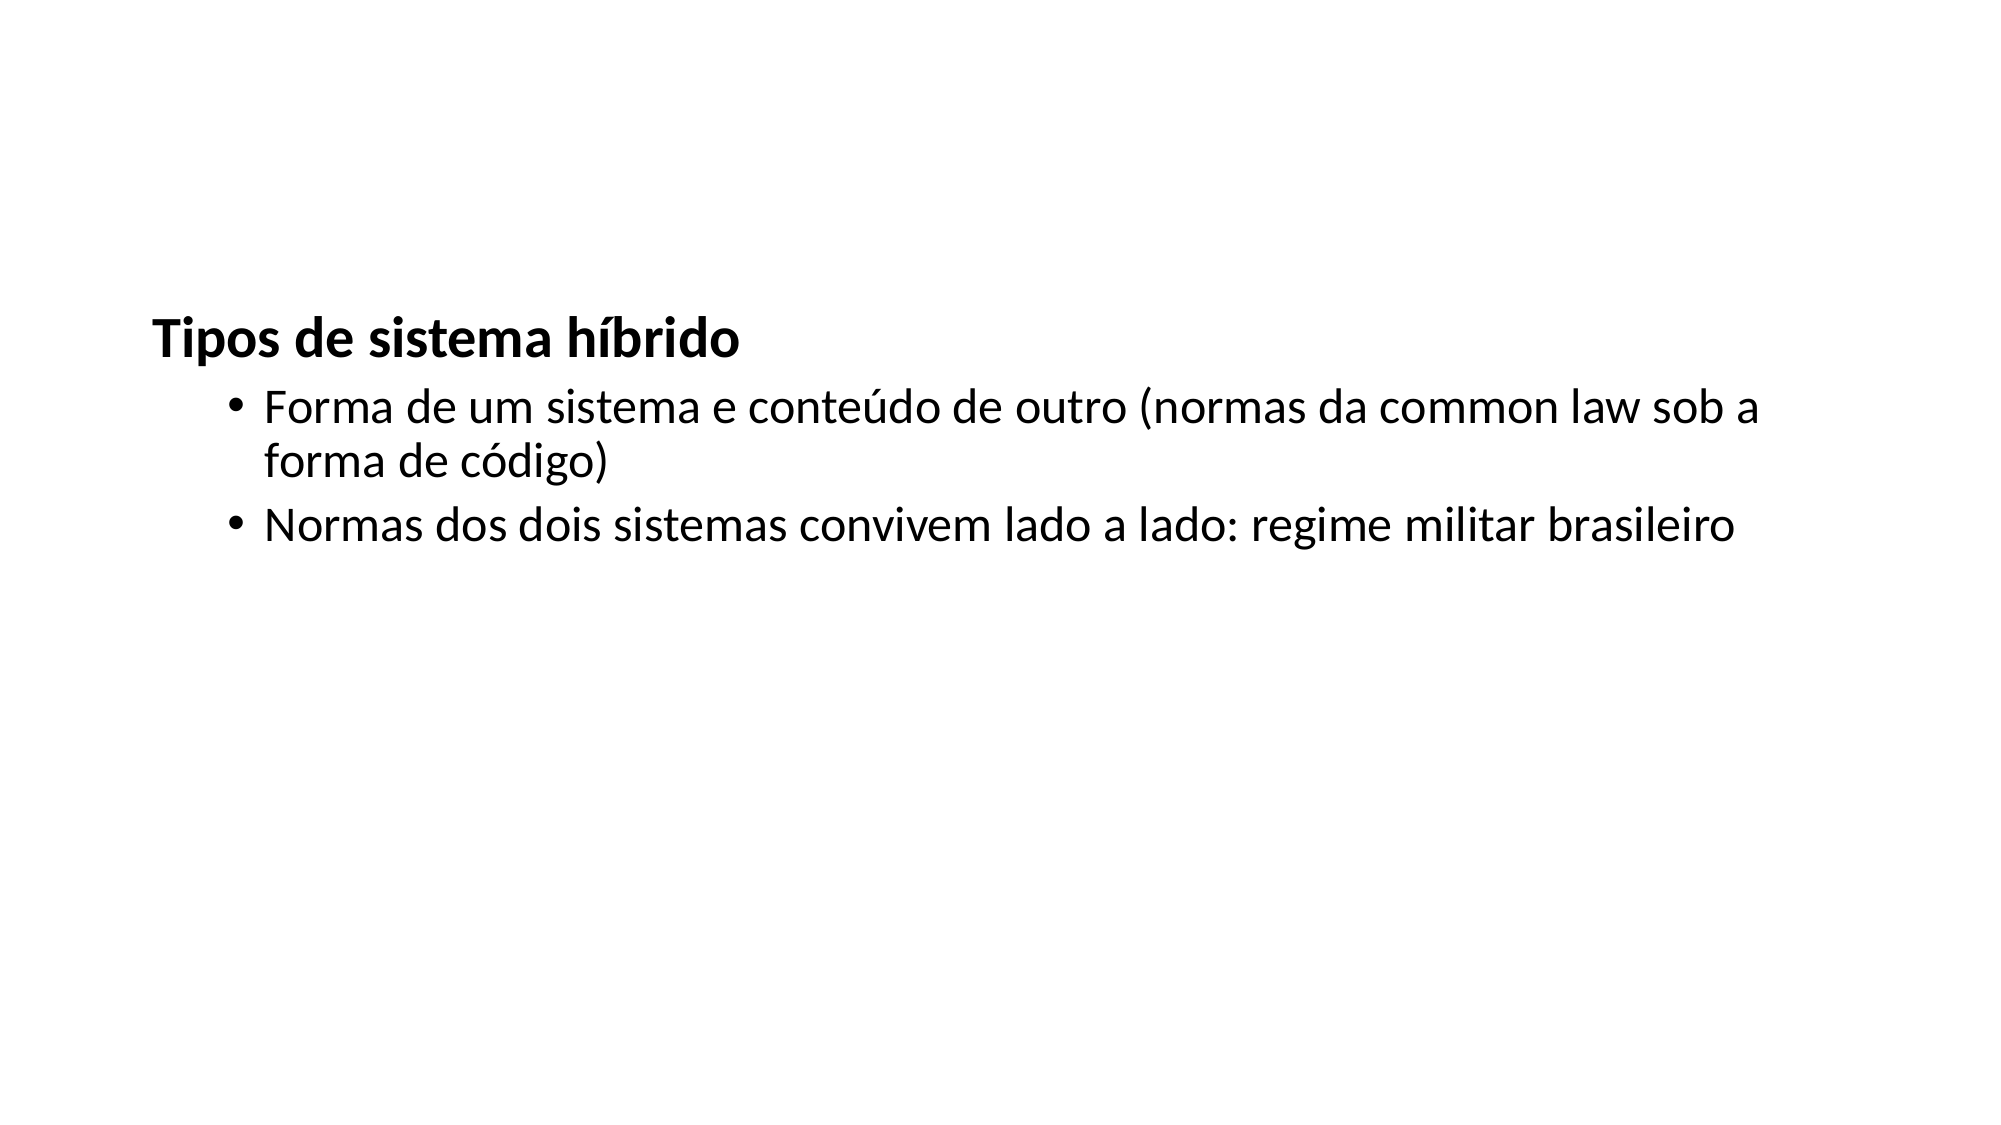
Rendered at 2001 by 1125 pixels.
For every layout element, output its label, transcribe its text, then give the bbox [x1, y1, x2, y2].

list Tipos de sistema híbrido Forma de um sistema e conteúdo de outro (normas da common law sob a forma de código) Normas dos dois sistemas convivem lado a lado: regime militar brasileiro [137, 299, 1863, 1014]
